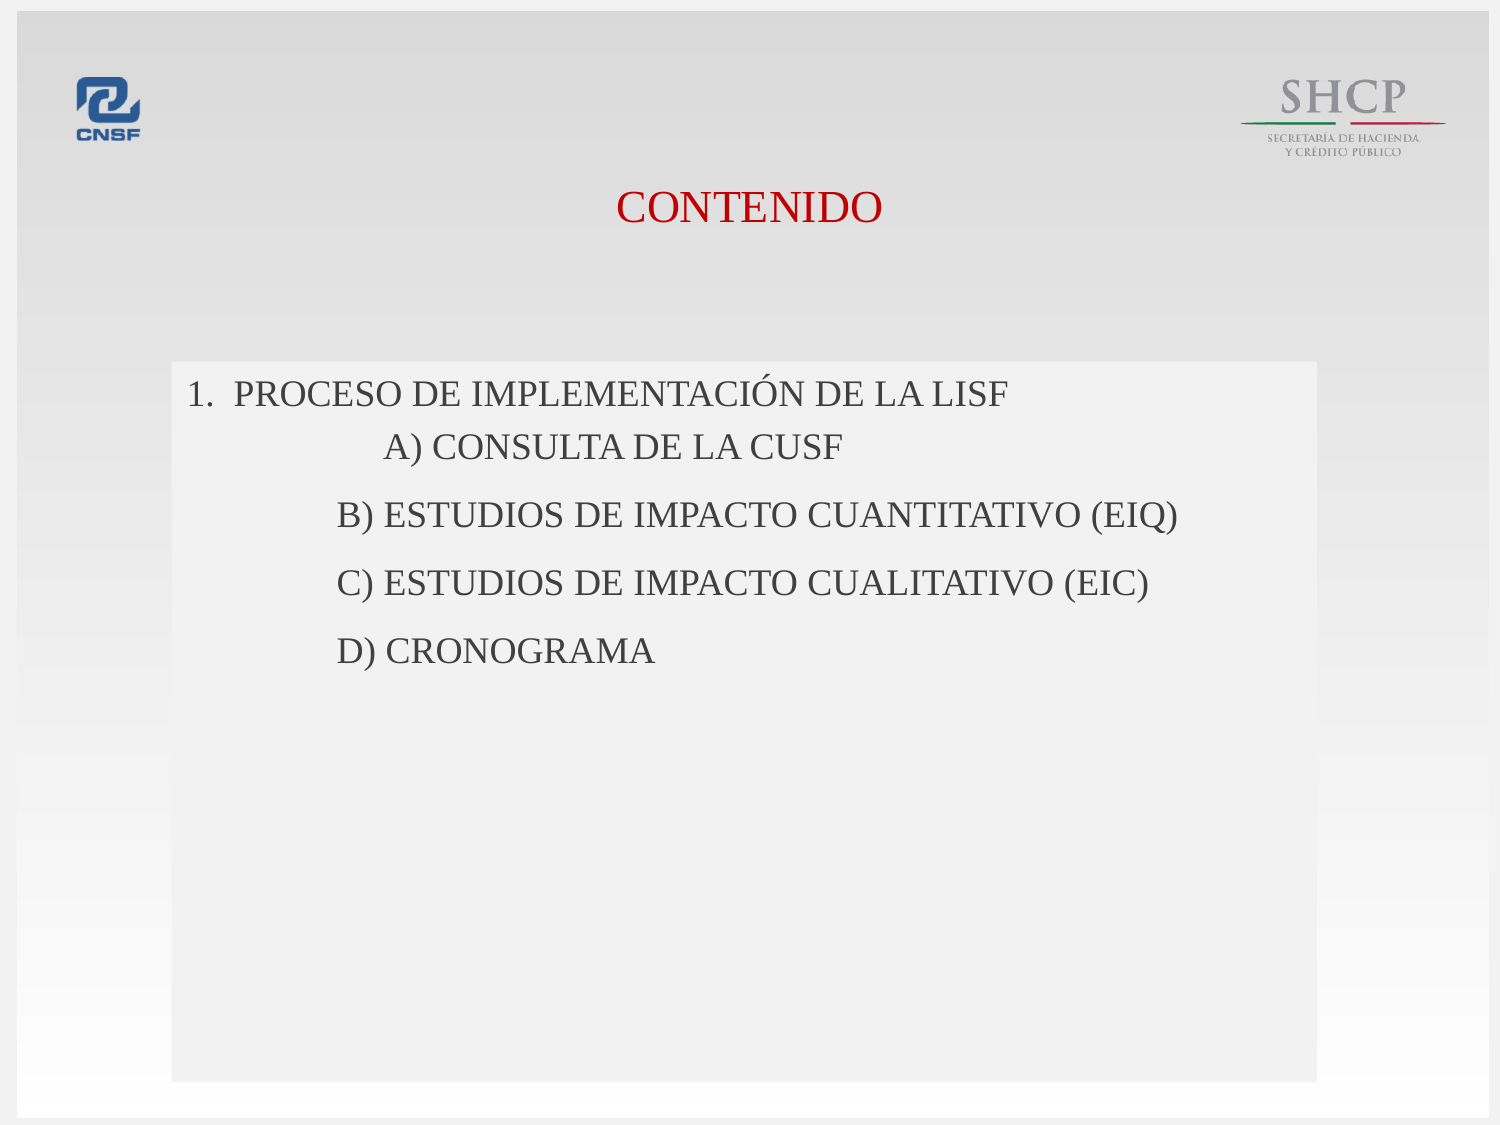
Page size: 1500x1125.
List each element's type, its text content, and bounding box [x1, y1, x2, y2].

picture [1327, 45, 1459, 173]
title Contenido [173, 45, 1327, 240]
list 1. Proceso de implementación de la lisf a) Consulta de la CUSF b) Estudios de Impacto Cuantitativo (EIQ) c) Estudios de Impacto Cualitativo (EIC) d) Cronograma [171, 361, 1317, 1083]
